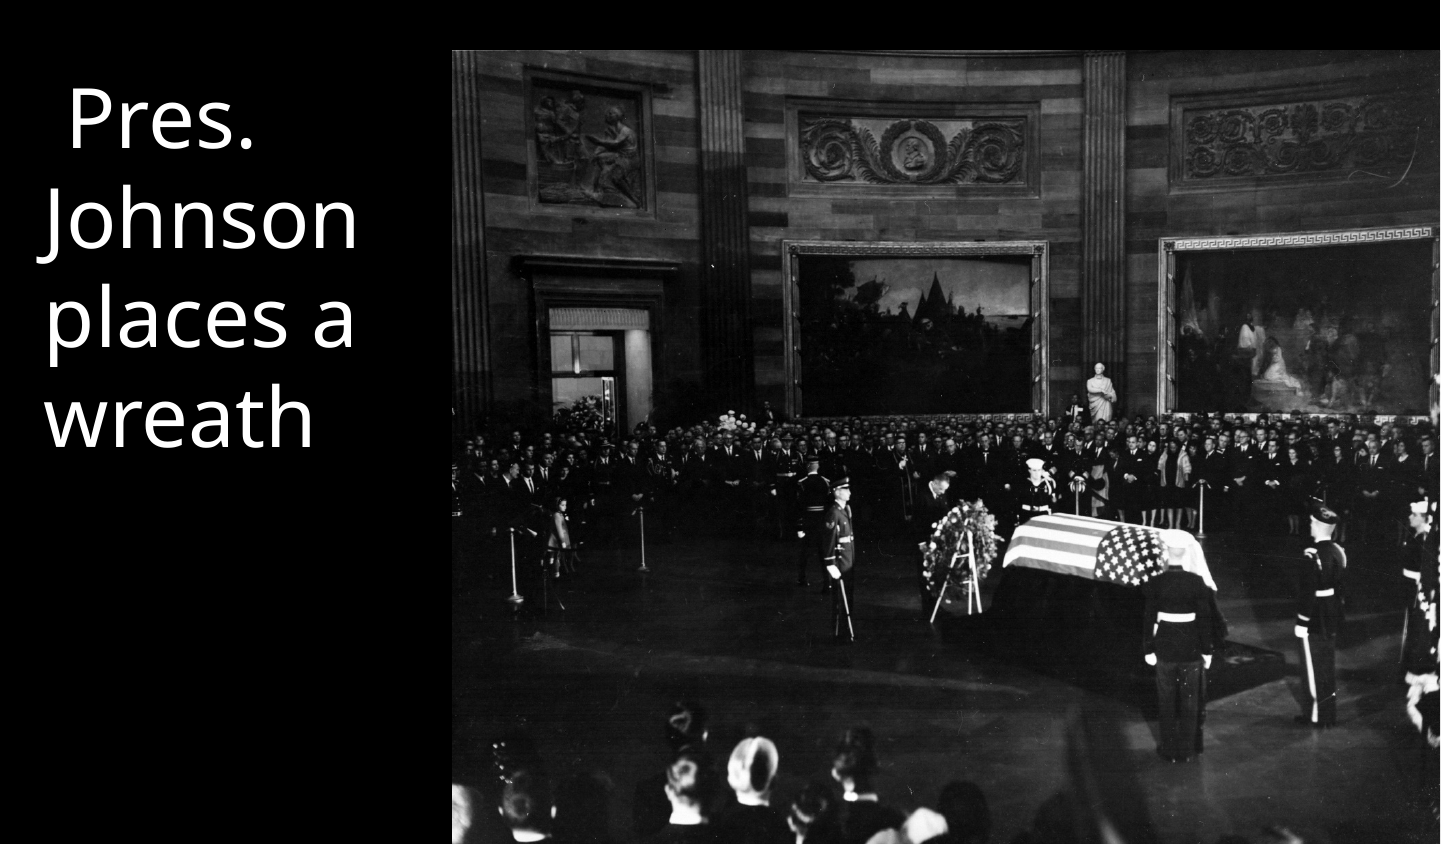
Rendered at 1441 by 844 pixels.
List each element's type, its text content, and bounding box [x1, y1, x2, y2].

picture [451, 50, 1441, 844]
subtitle Pres. Johnson places a wreath [32, 59, 446, 844]
